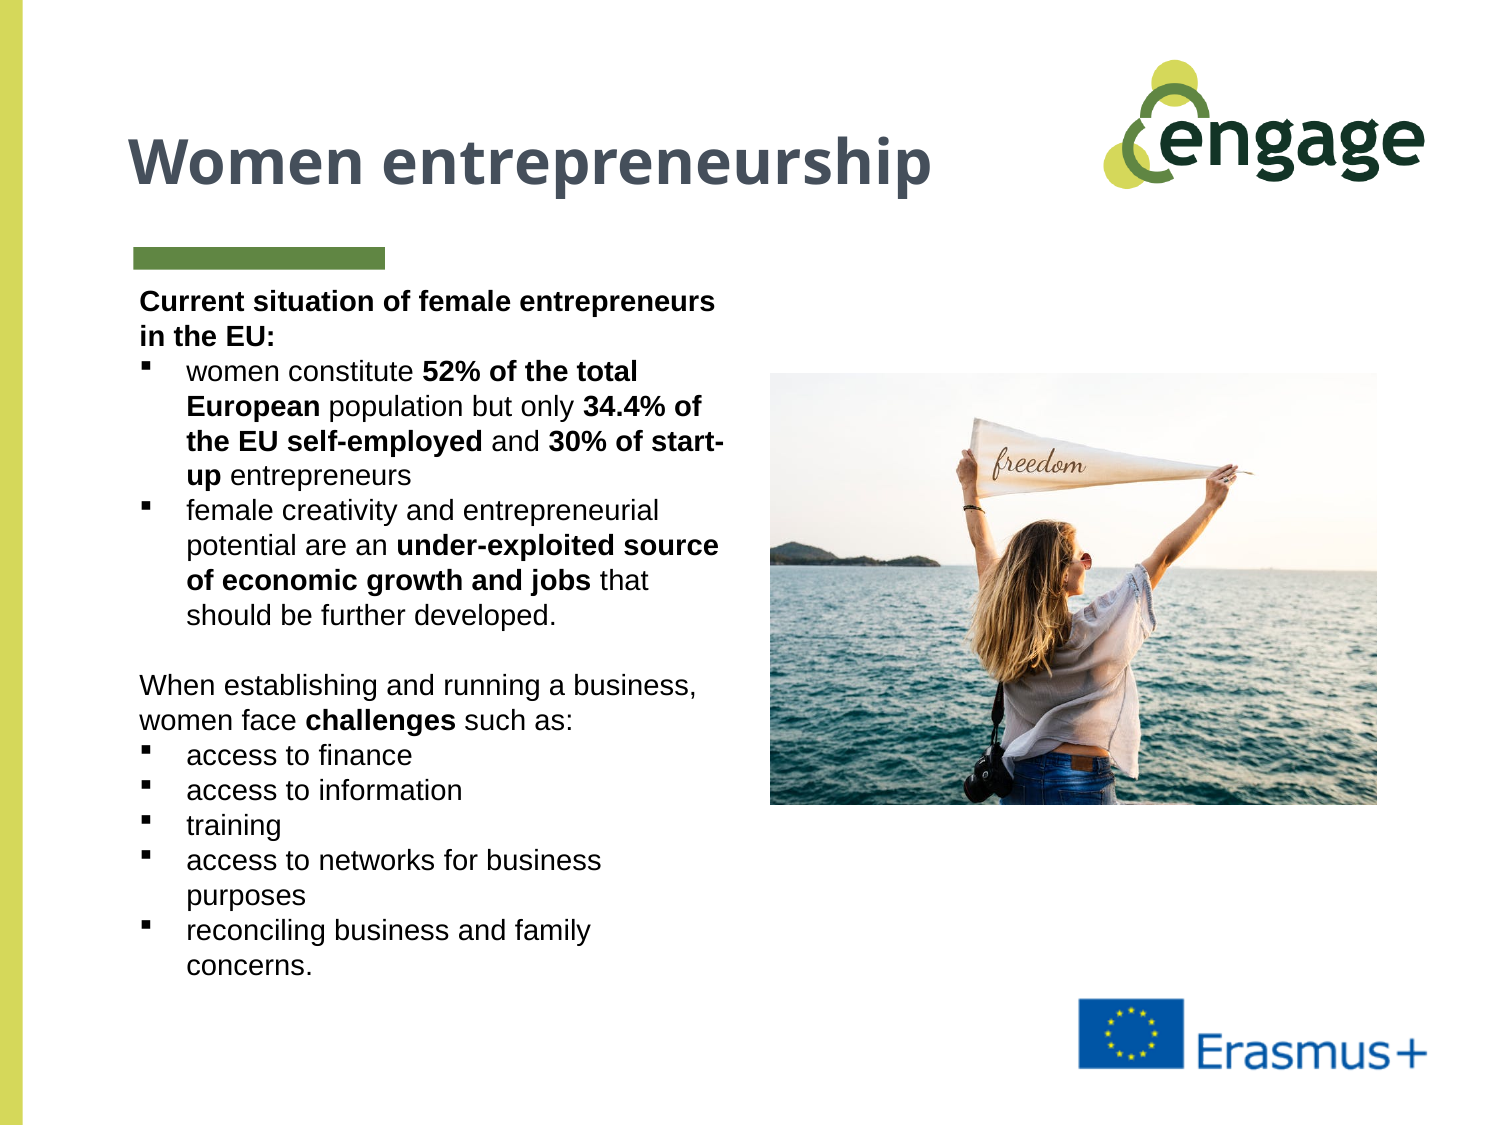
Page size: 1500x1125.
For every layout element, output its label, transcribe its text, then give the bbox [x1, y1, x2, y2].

picture [1387, 37, 1448, 212]
title Women entrepreneurship [113, 0, 1387, 212]
picture [1058, 978, 1448, 1090]
text_box Current situation of female entrepreneurs in the EU: women constitute 52% of the total European population but only 34.4% of the EU self-employed and 30% of start-up entrepreneurs female creativity and entrepreneurial potential are an under-exploited source of economic growth and jobs that should be further developed. When establishing and running a business, women face challenges such as: access to finance access to information training access to networks for business purposes reconciling business and family concerns. [124, 274, 742, 989]
picture [770, 373, 1377, 805]
